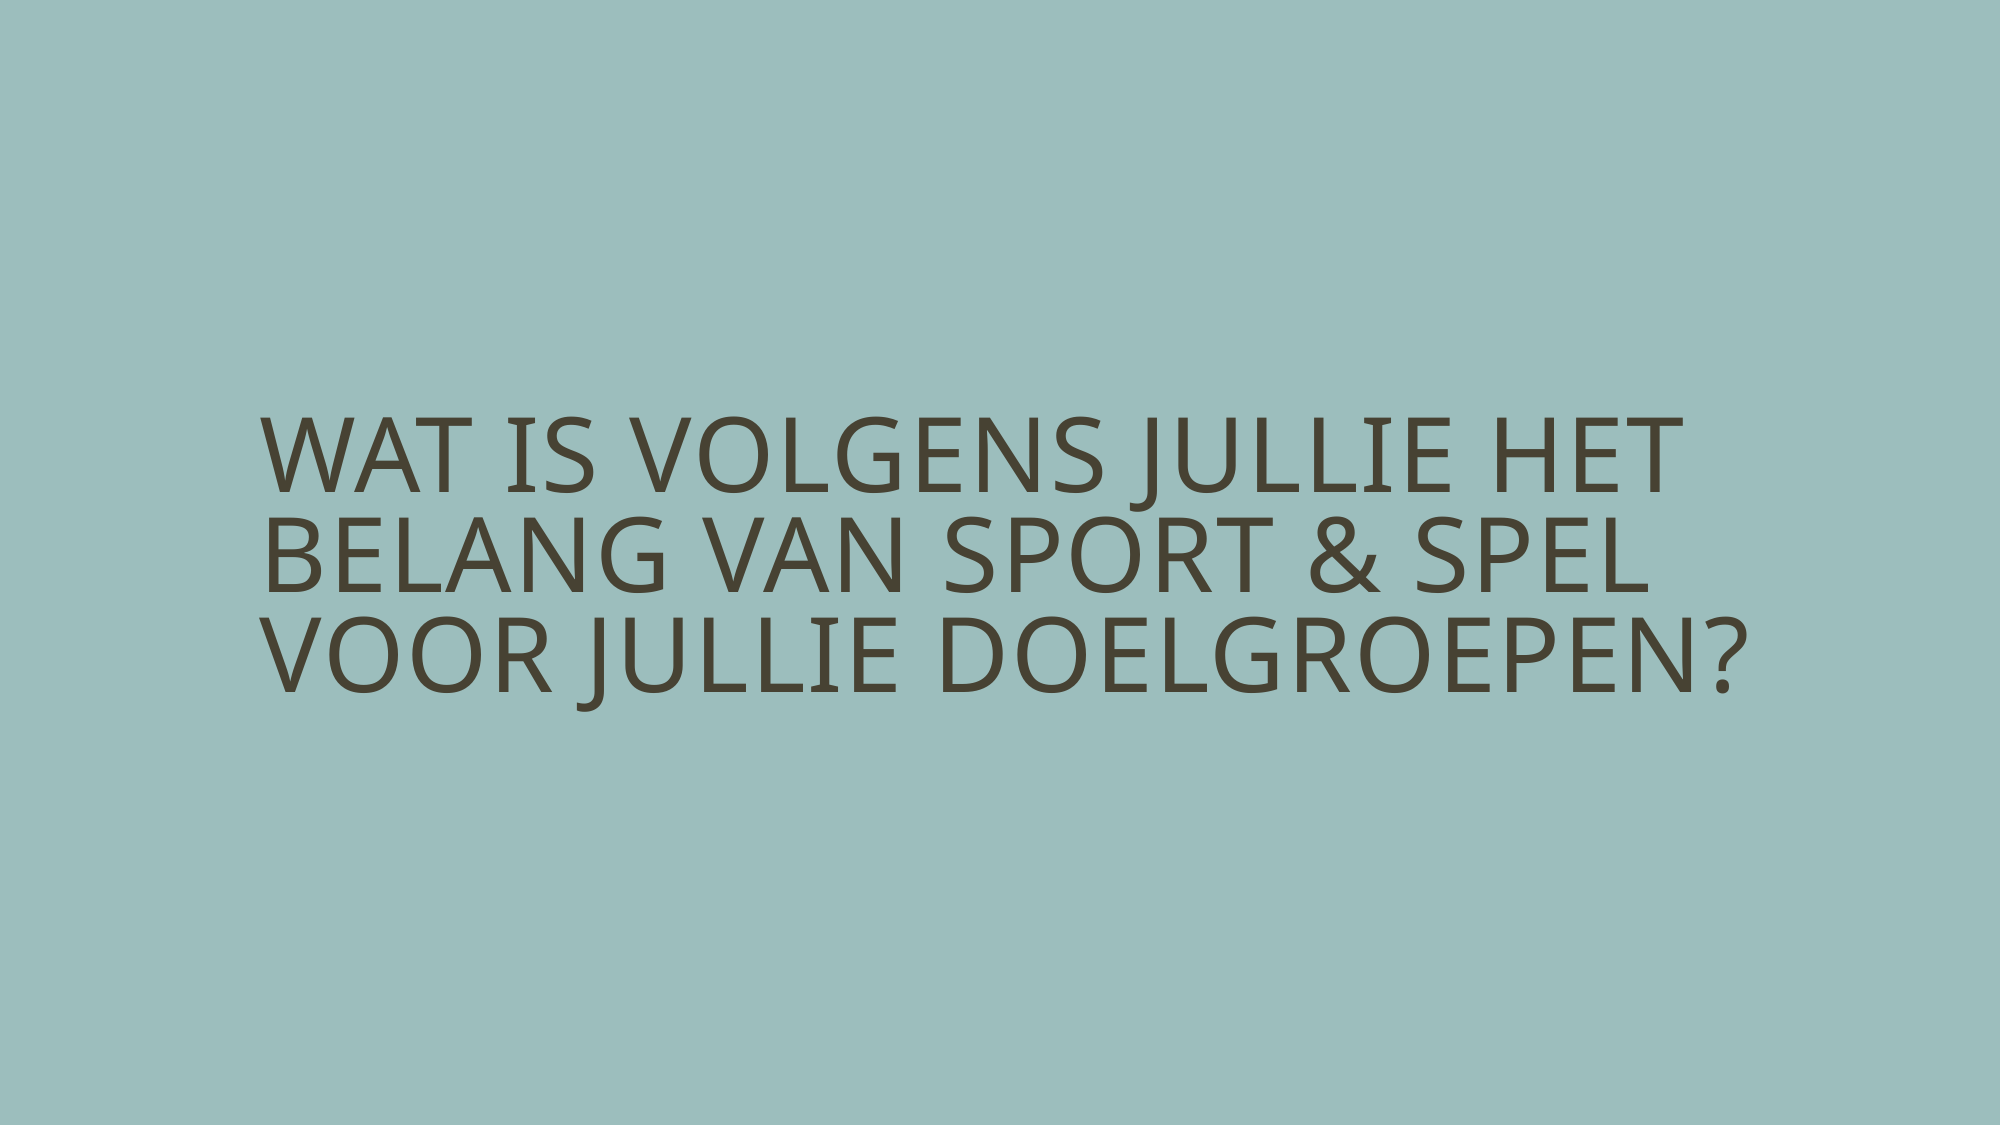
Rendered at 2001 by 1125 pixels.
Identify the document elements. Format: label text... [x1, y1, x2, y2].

title Wat is volgens jullie het belang van sport & spel voor jullie doelgroepen? [244, 439, 1840, 686]
